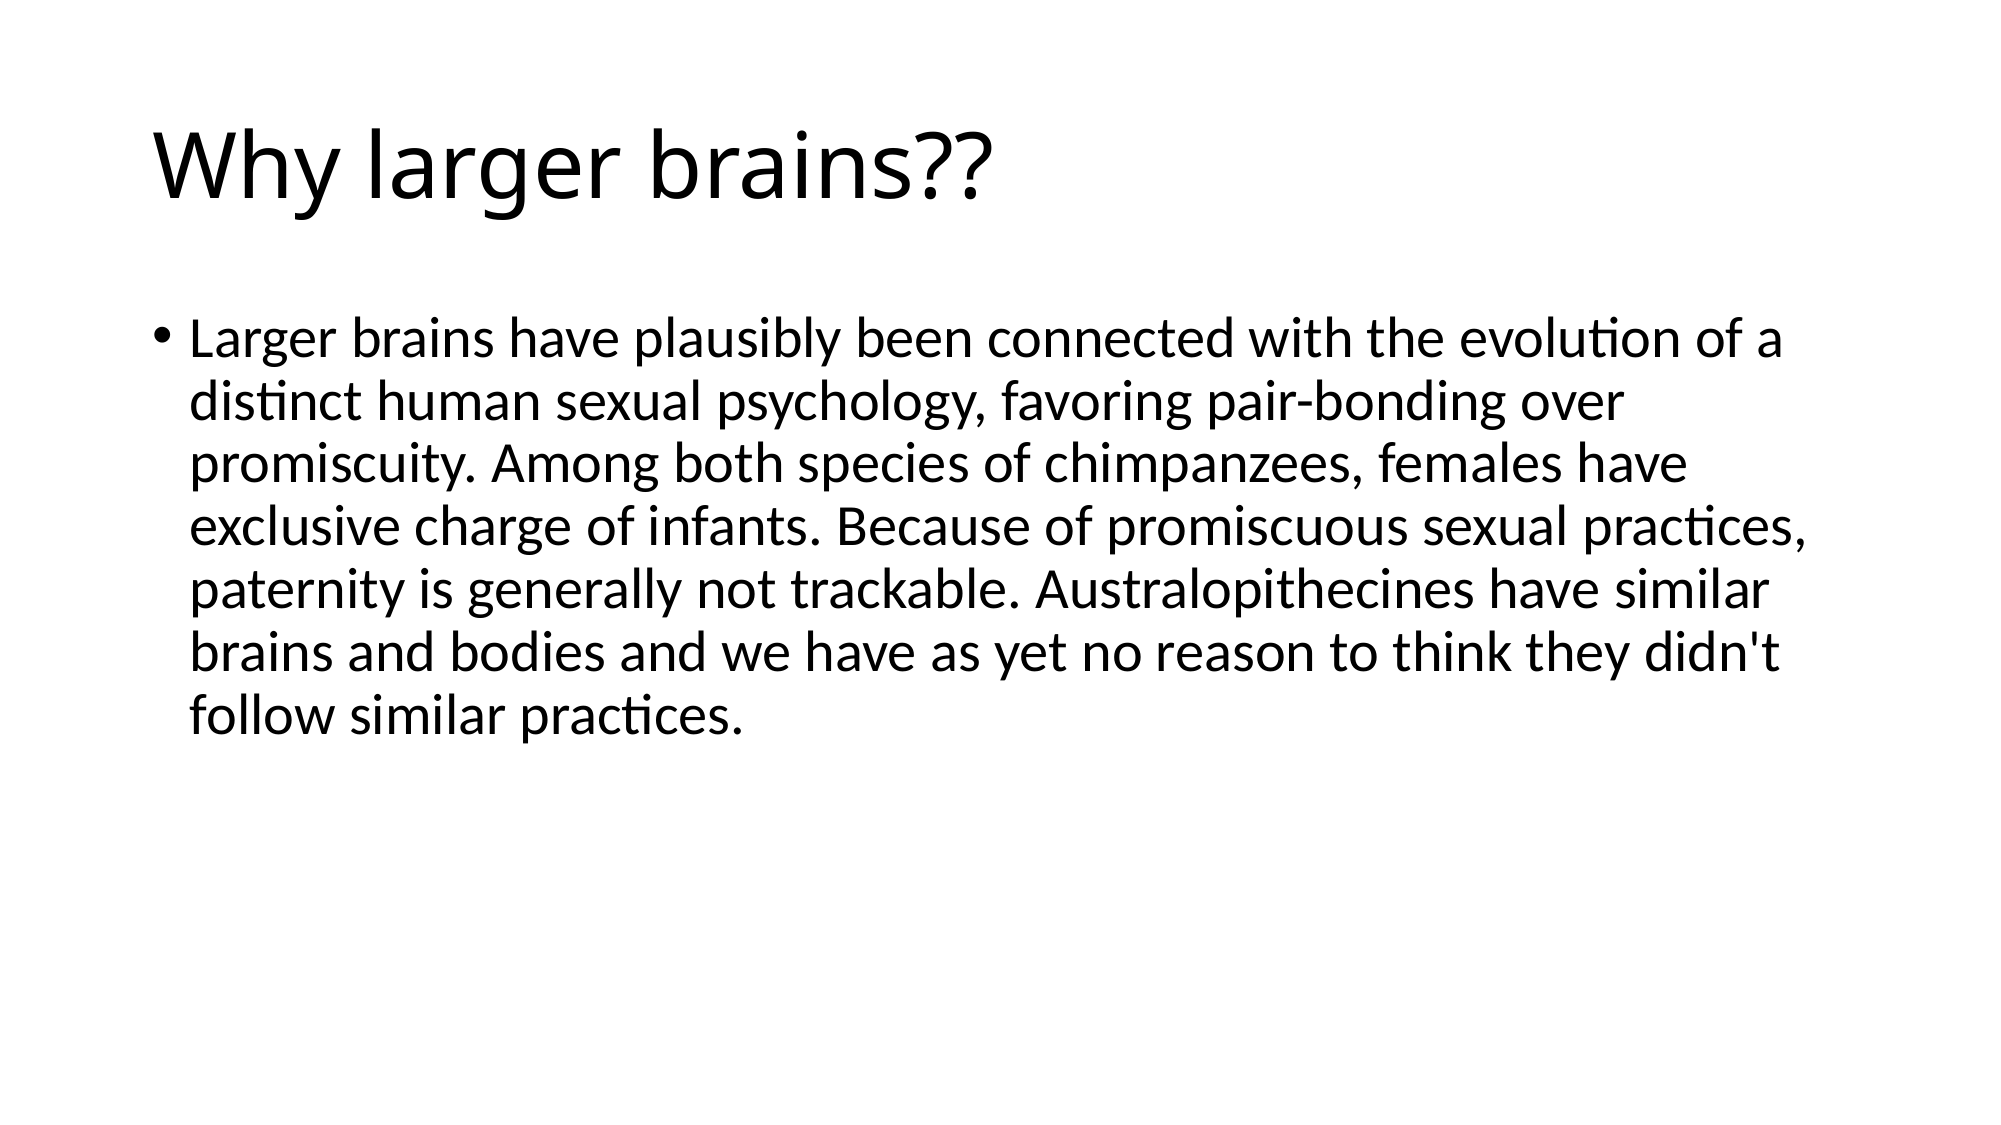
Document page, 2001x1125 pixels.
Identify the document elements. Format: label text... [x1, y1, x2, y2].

list Larger brains have plausibly been connected with the evolution of a distinct human sexual psychology, favoring pair-bonding over promiscuity. Among both species of chimpanzees, females have exclusive charge of infants. Because of promiscuous sexual practices, paternity is generally not trackable. Australopithecines have similar brains and bodies and we have as yet no reason to think they didn't follow similar practices. [137, 299, 1863, 1014]
title Why larger brains?? [137, 59, 1863, 278]
